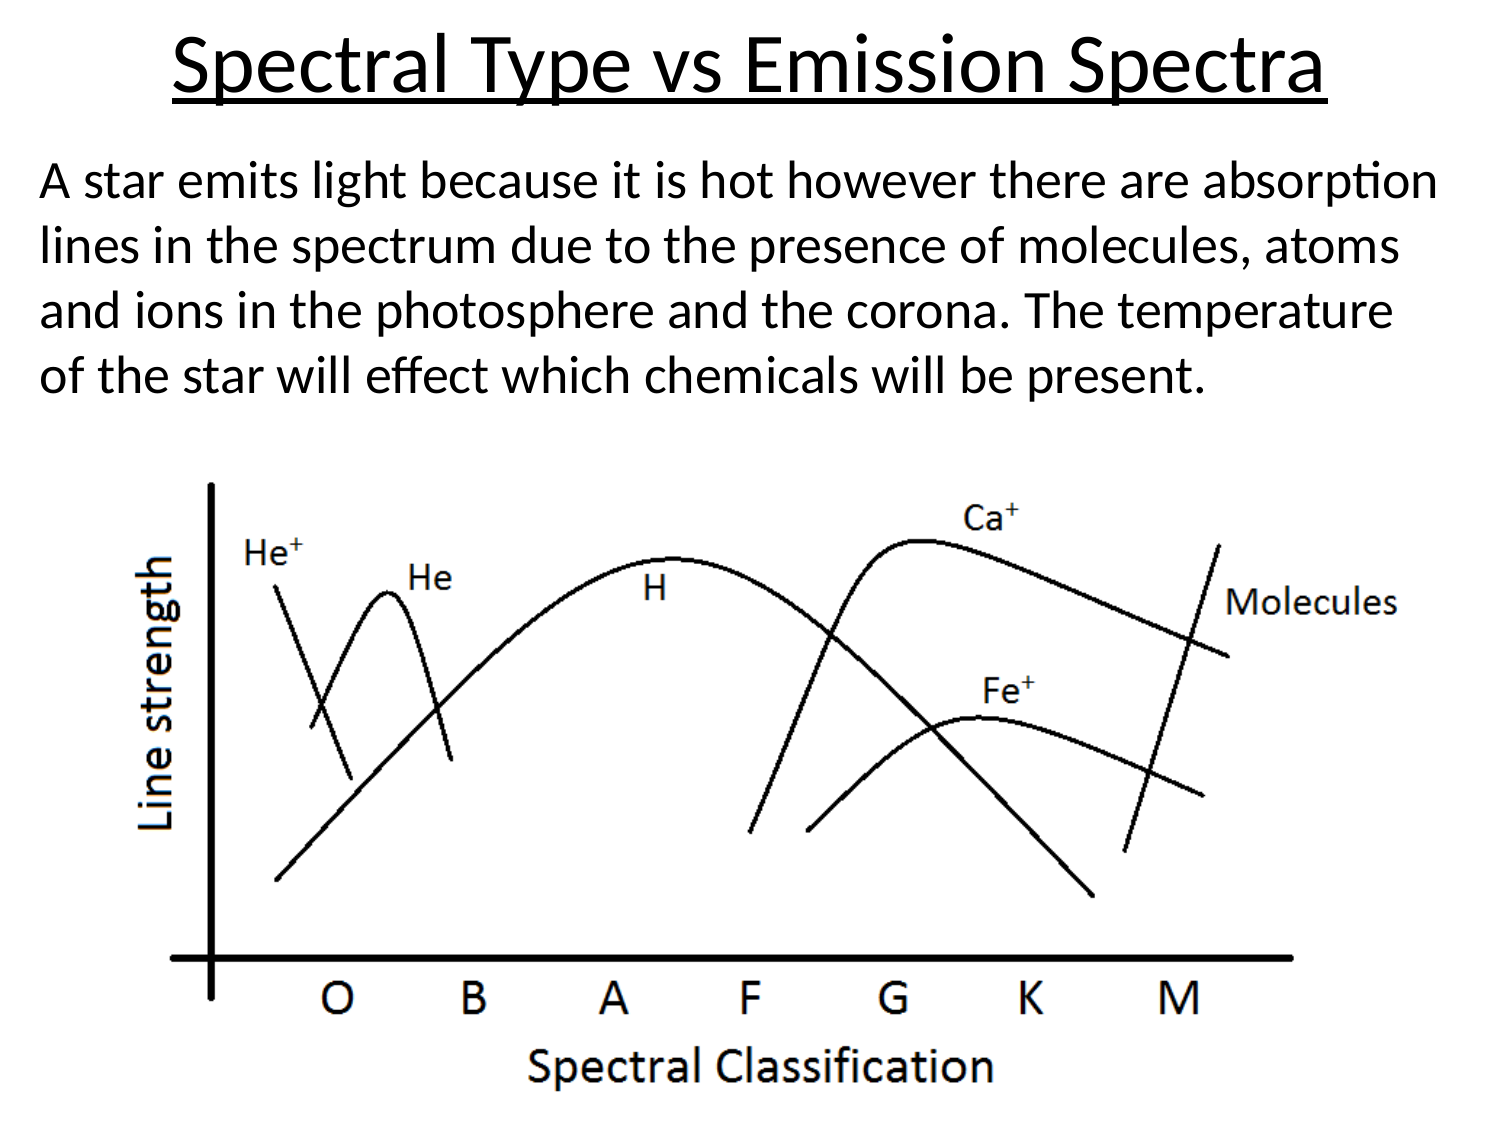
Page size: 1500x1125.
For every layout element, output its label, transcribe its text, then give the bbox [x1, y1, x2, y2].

picture [112, 455, 1413, 1103]
list A star emits light because it is hot however there are absorption lines in the spectrum due to the presence of molecules, atoms and ions in the photosphere and the corona. The temperature of the star will effect which chemicals will be present. [24, 137, 1463, 475]
title Spectral Type vs Emission Spectra [75, 0, 1425, 118]
